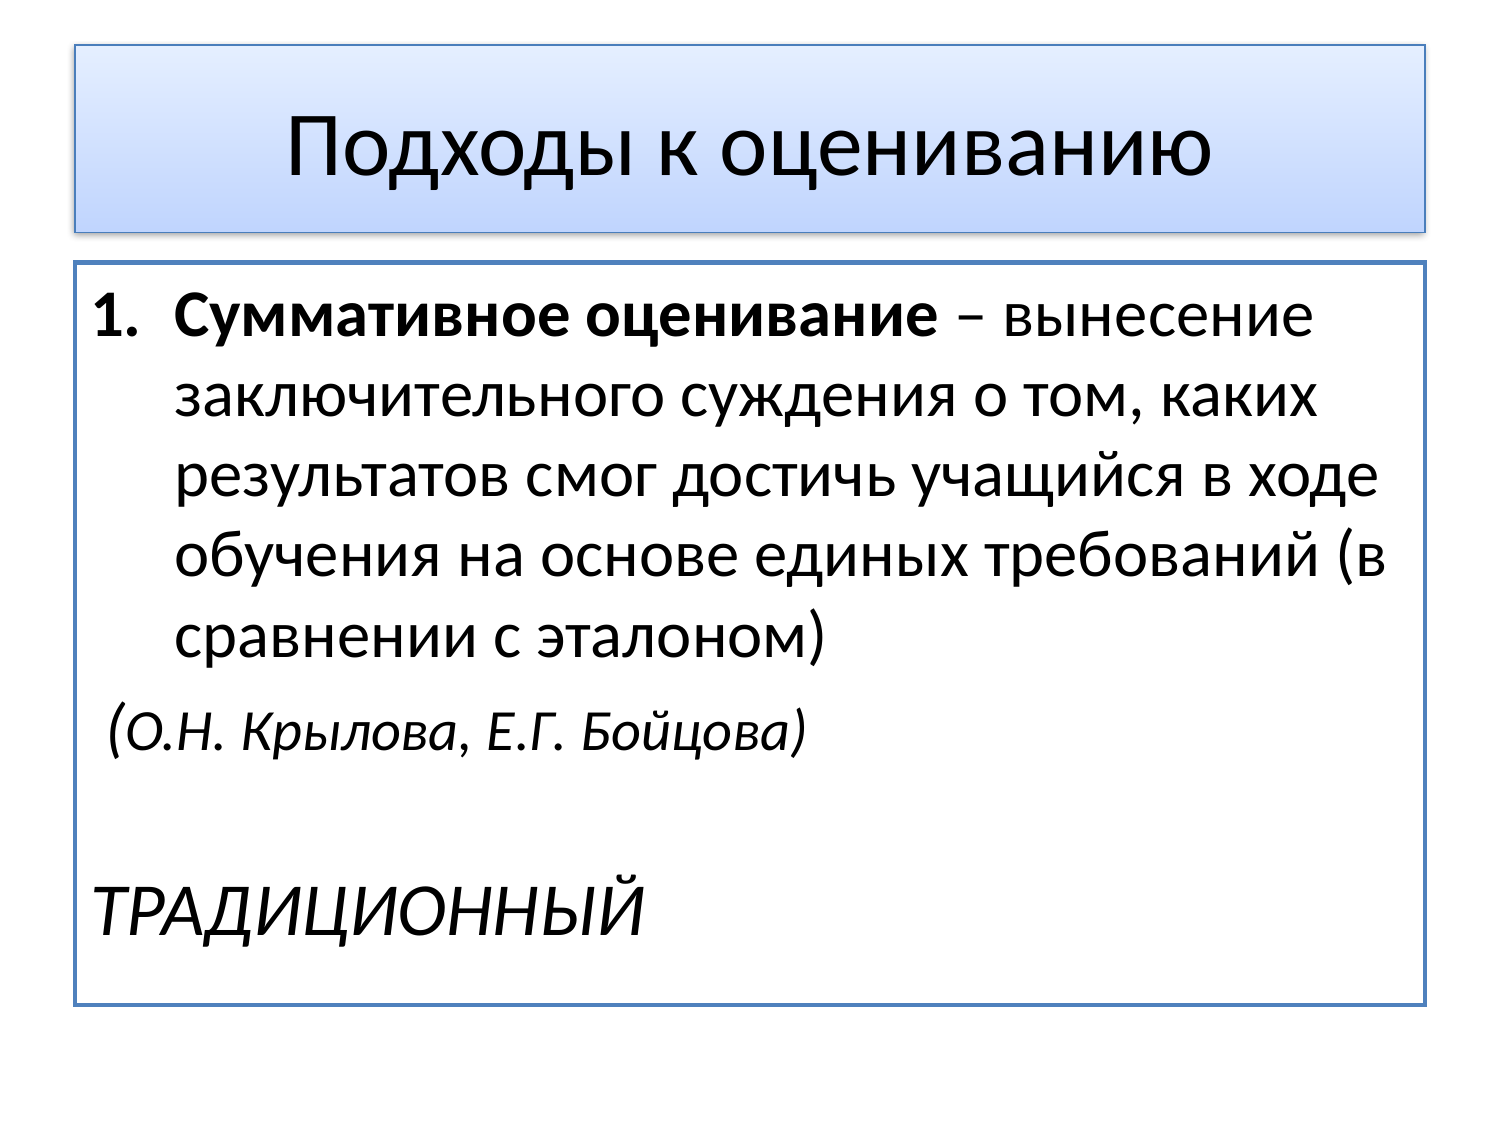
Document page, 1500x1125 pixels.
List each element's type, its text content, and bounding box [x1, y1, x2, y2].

title Подходы к оцениванию [74, 44, 1426, 233]
list Суммативное оценивание – вынесение заключительного суждения о том, каких результатов смог достичь учащийся в ходе обучения на основе единых требований (в сравнении с эталоном) (О.Н. Крылова, Е.Г. Бойцова) ТРАДИЦИОННЫЙ [73, 260, 1427, 1007]
